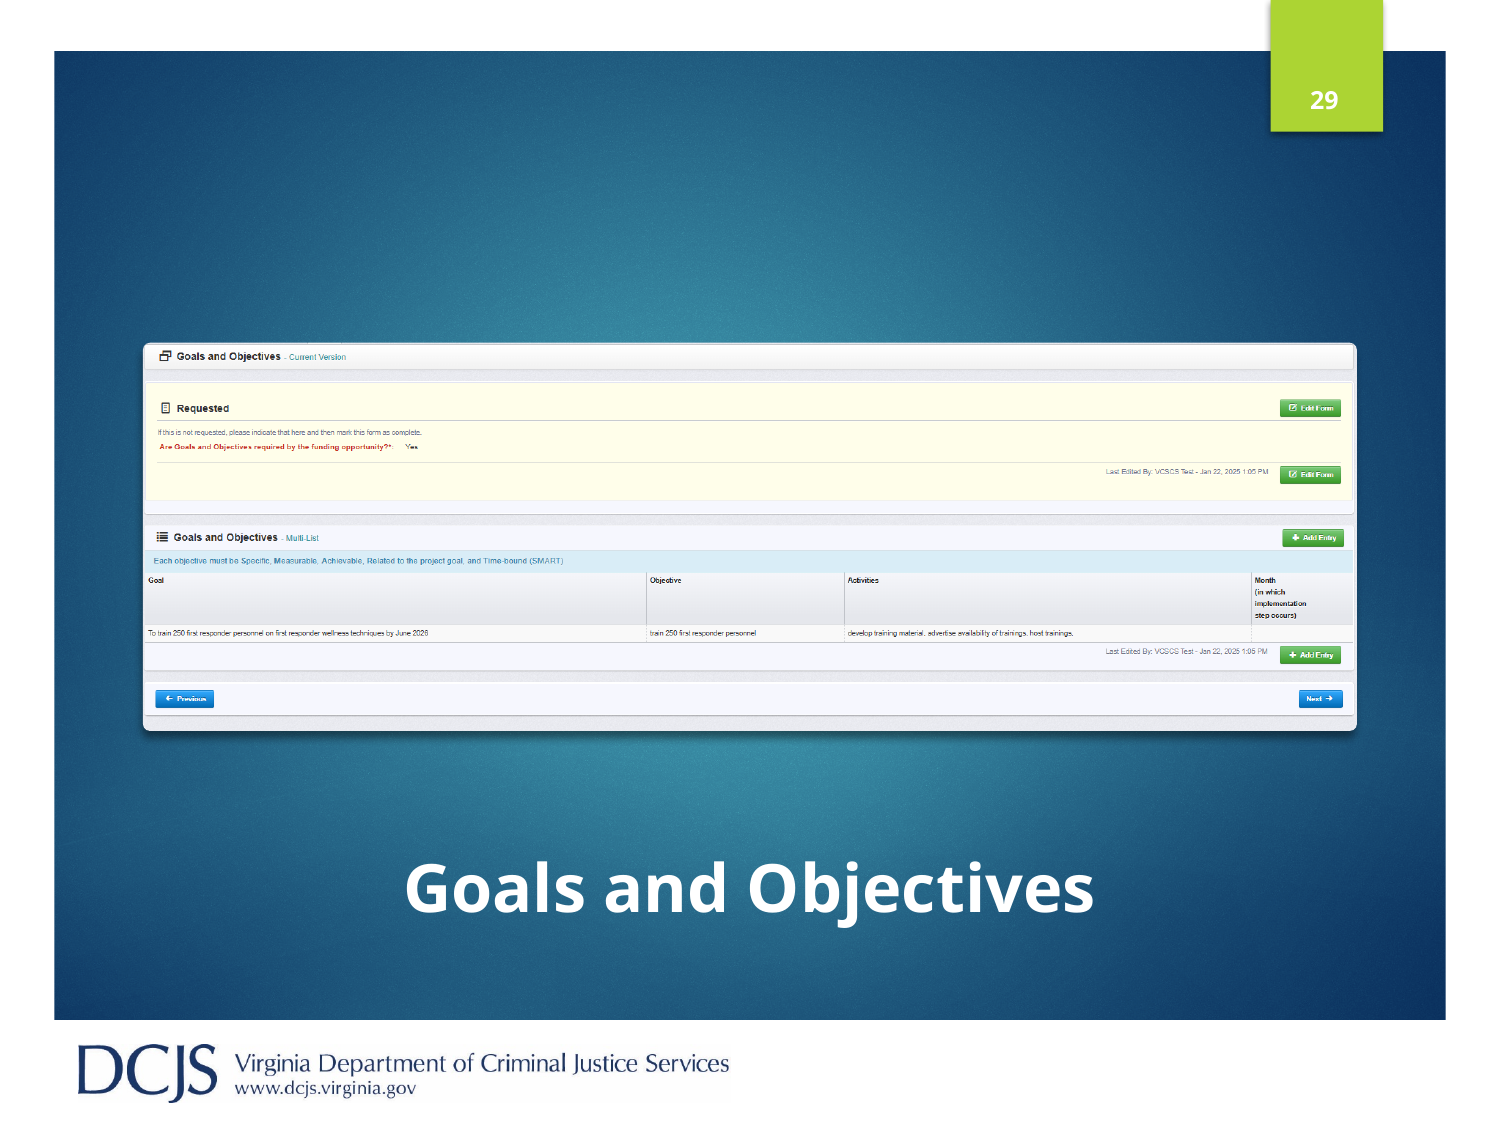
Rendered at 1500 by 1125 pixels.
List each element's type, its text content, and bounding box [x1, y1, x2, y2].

slide_number 29 [1259, 0, 1390, 126]
title Goals and Objectives [79, 740, 1420, 934]
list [142, 342, 1358, 732]
picture [78, 1044, 731, 1103]
